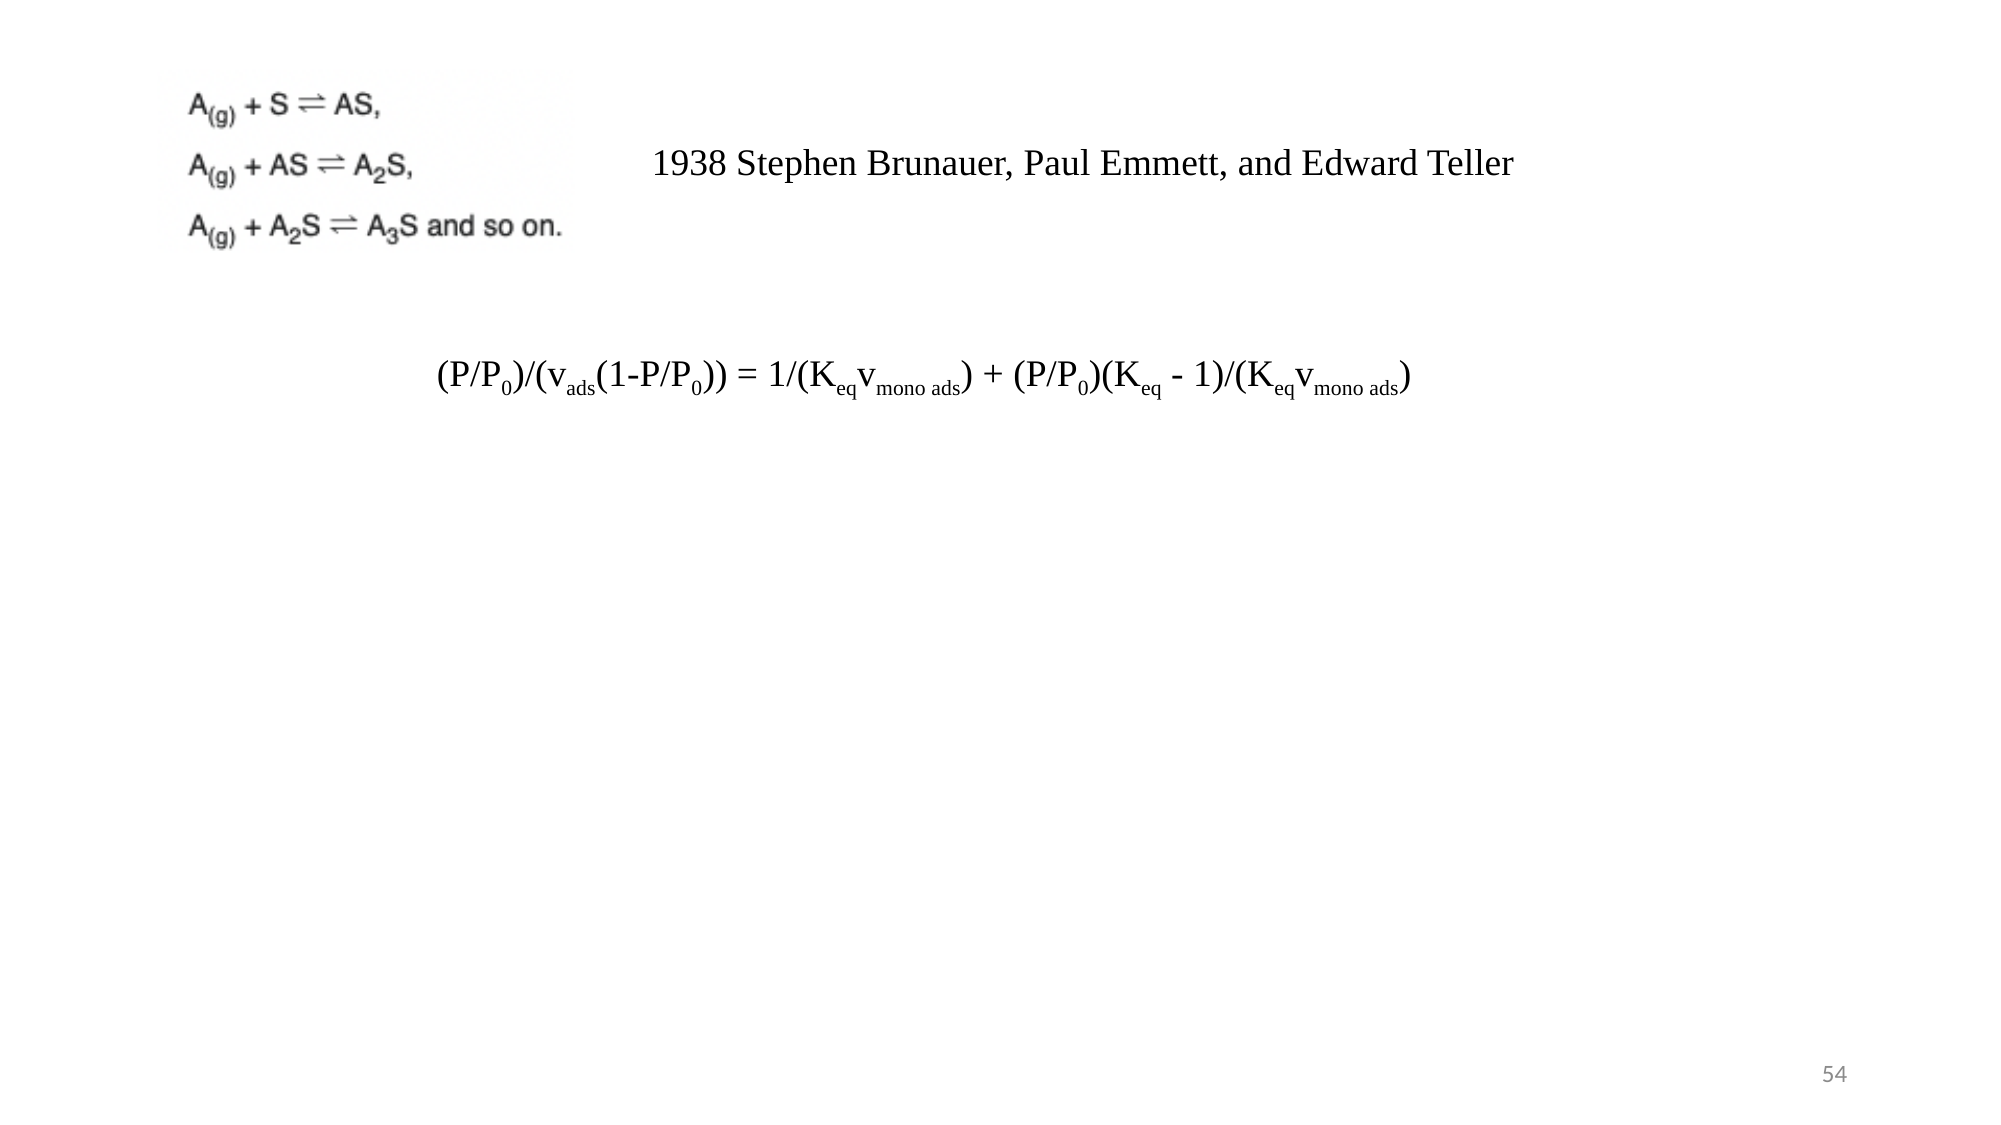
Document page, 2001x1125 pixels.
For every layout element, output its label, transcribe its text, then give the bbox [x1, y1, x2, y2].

text_box (P/P0)/(vads(1-P/P0)) = 1/(Keqvmono ads) + (P/P0)(Keq - 1)/(Keqvmono ads) [422, 341, 1436, 408]
text_box 1938 Stephen Brunauer, Paul Emmett, and Edward Teller [637, 130, 1638, 191]
picture [157, 69, 575, 253]
slide_number 54 [1412, 1042, 1863, 1103]
